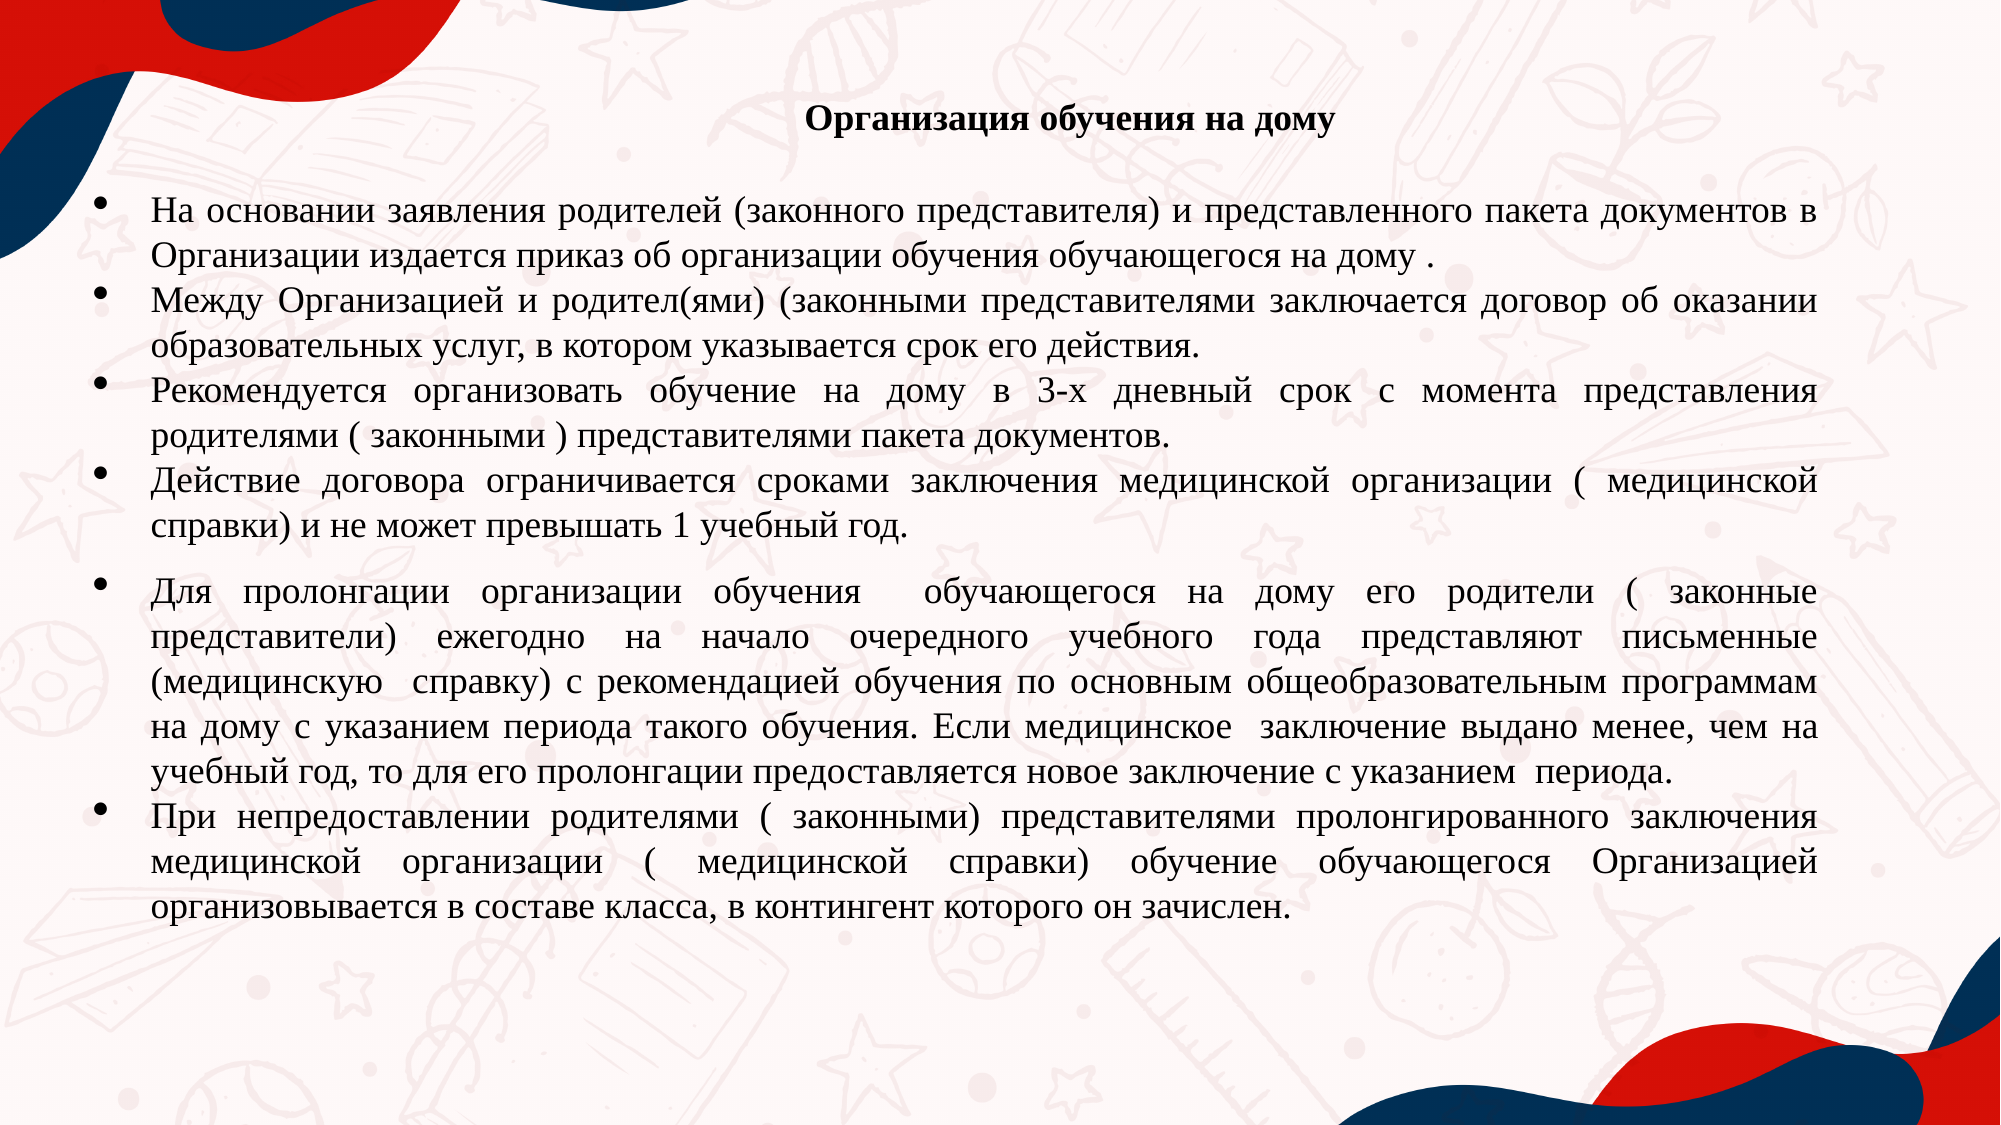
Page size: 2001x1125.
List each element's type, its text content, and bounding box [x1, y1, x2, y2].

title Организация обучения на дому [170, 46, 1896, 179]
picture [0, 0, 2000, 1125]
text_box На основании заявления родителей (законного представителя) и представленного пакета документов в Организации издается приказ об организации обучения обучающегося на дому . Между Организацией и родител(ями) (законными представителями заключается договор об оказании образовательных услуг, в котором указывается срок его действия. Рекомендуется организовать обучение на дому в 3-х дневный срок с момента представления родителями ( законными ) представителями пакета документов. Действие договора ограничивается сроками заключения медицинской организации ( медицинской справки) и не может превышать 1 учебный год. Для пролонгации организации обучения обучающегося на дому его родители ( законные представители) ежегодно на начало очередного учебного года представляют письменные (медицинскую справку) с рекомендацией обучения по основным общеобразовательным программам на дому с указанием периода такого обучения. Если медицинское заключение выдано менее, чем на учебный год, то для его пролонгации предоставляется новое заключение с указанием периода. При непредоставлении родителями ( законными) представителями пролонгированного заключения медицинской организации ( медицинской справки) обучение обучающегося Организацией организовывается в составе класса, в контингент которого он зачислен. [79, 178, 1835, 1053]
